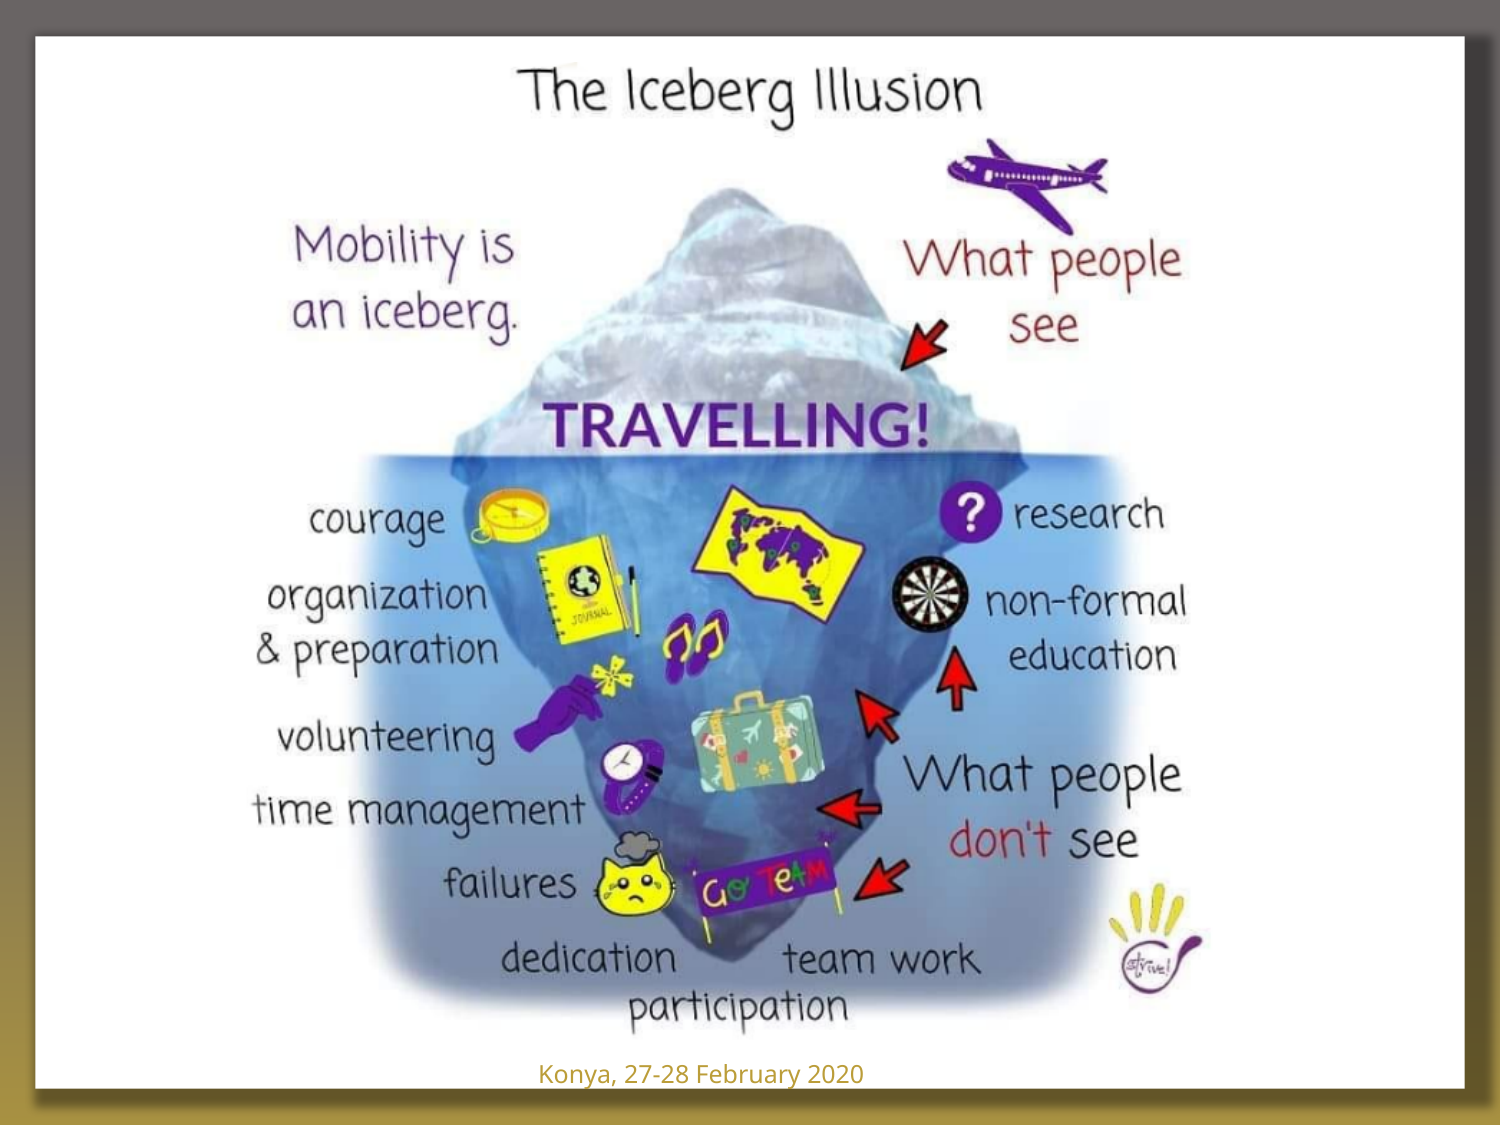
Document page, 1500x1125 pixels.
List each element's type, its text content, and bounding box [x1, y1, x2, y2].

text_box Konya, 27-28 February 2020 [523, 1051, 998, 1104]
text_box [34, 35, 1466, 1090]
text_box [0, 0, 1500, 1125]
picture [239, 39, 1249, 1049]
